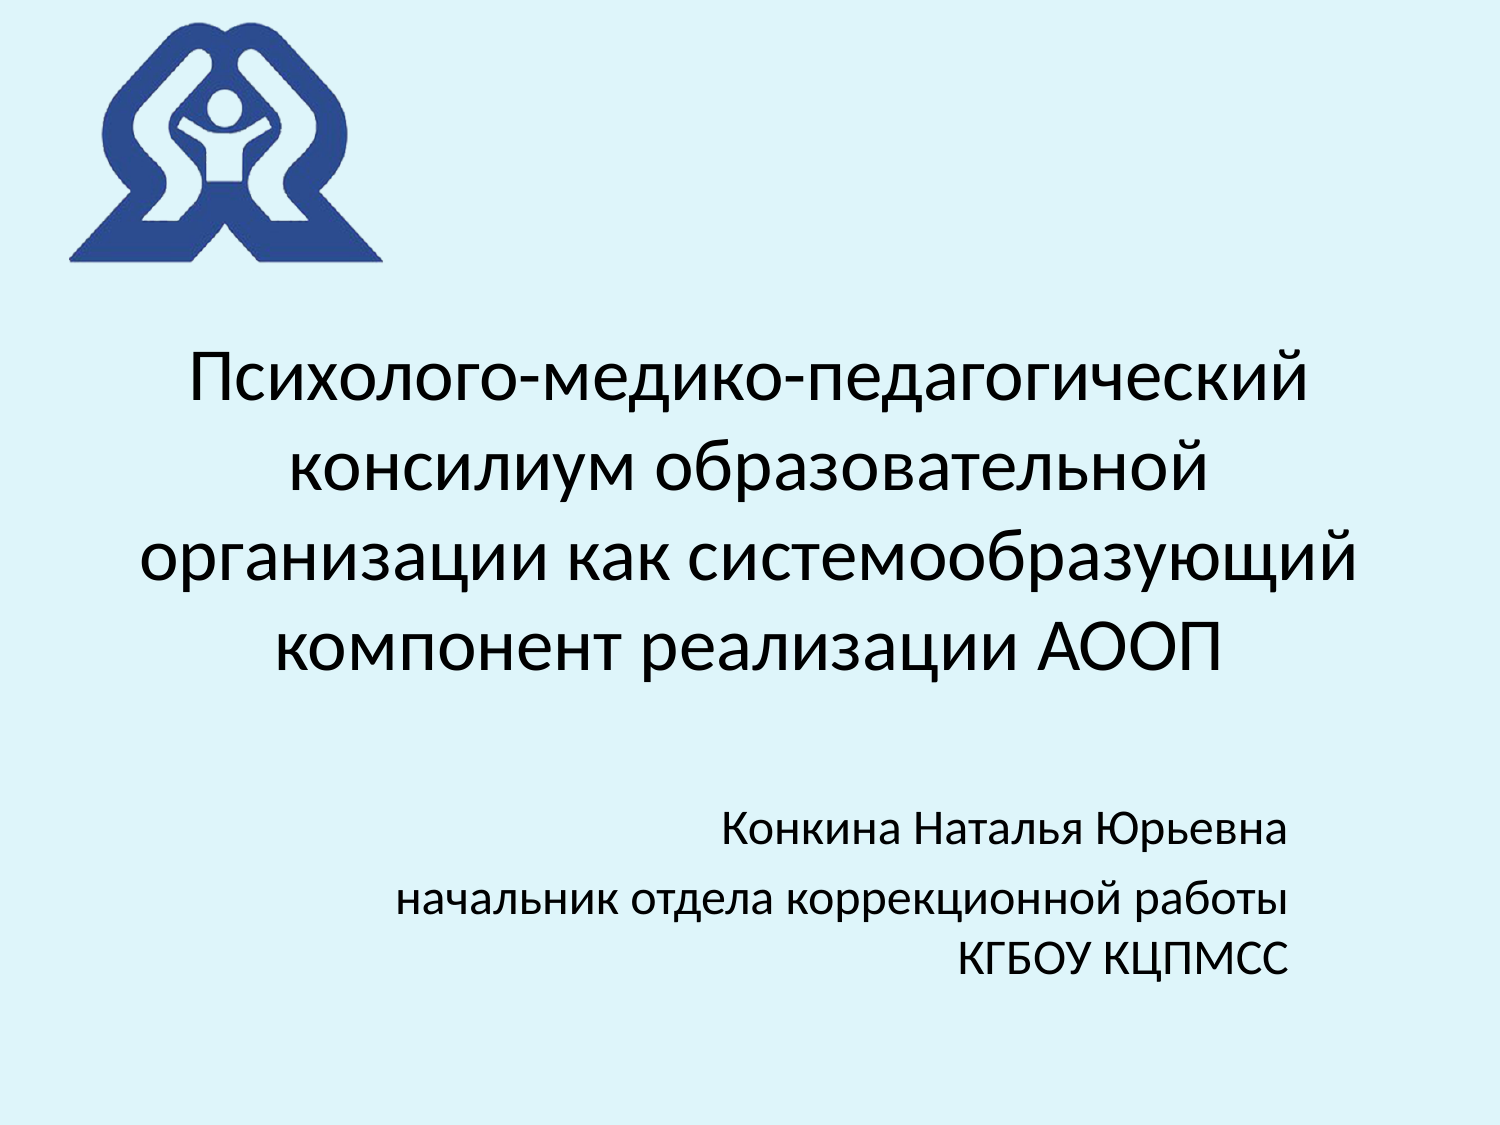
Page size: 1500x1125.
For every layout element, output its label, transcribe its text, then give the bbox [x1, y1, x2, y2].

picture [41, 0, 408, 297]
subtitle Конкина Наталья Юрьевна начальник отдела коррекционной работы КГБОУ КЦПМСС [253, 786, 1304, 1075]
title Психолого-медико-педагогический консилиум образовательной организации как системообразующий компонент реализации АООП [112, 385, 1388, 627]
